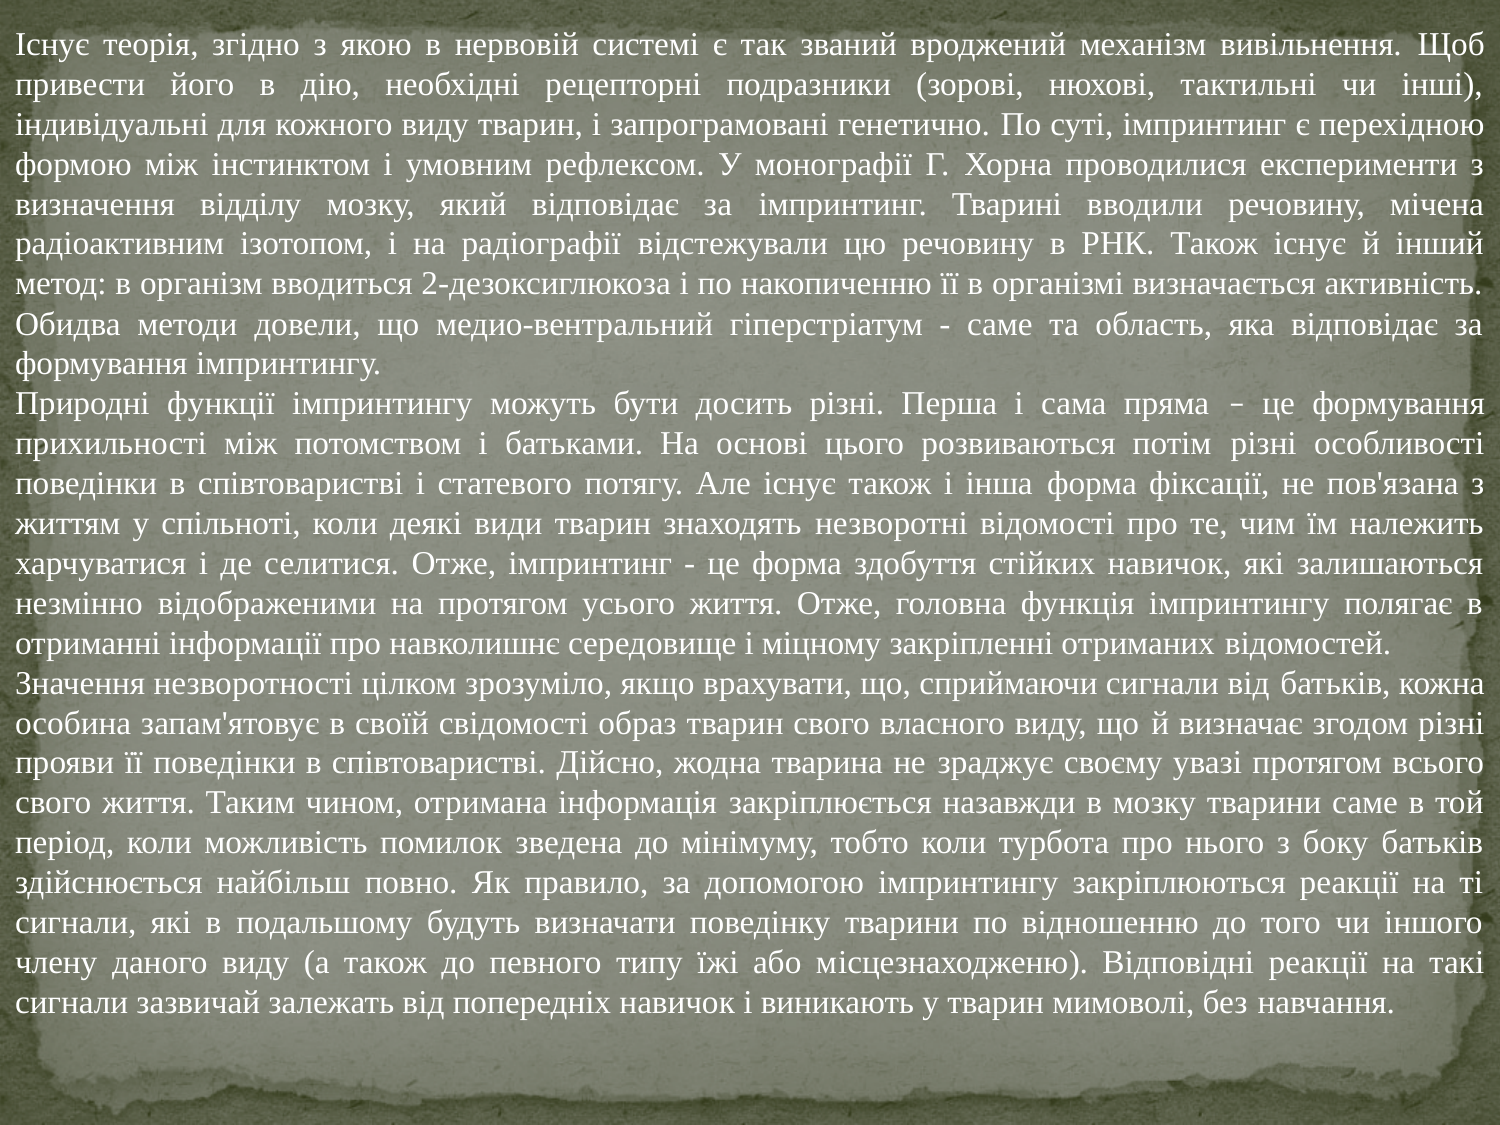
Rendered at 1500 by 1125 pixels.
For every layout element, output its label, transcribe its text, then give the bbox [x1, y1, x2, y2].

text_box Існує теорія, згідно з якою в нервовій системі є так званий вроджений механізм вивільнення. Щоб привести його в дію, необхідні рецепторні подразники (зорові, нюхові, тактильні чи інші), індивідуальні для кожного виду тварин, і запрограмовані генетично. По суті, імпринтинг є перехідною формою між інстинктом і умовним рефлексом. У монографії Г. Хорна проводилися експерименти з визначення відділу мозку, який відповідає за імпринтинг. Тварині вводили речовину, мічена радіоактивним ізотопом, і на радіографії відстежували цю речовину в РНК. Також існує й інший метод: в організм вводиться 2-дезоксиглюкоза і по накопиченню її в організмі визначається активність. Обидва методи довели, що медио-вентральний гіперстріатум - саме та область, яка відповідає за формування імпринтингу. Природні функції імпринтингу можуть бути досить різні. Перша і сама пряма – це формування прихильності між потомством і батьками. На основі цього розвиваються потім різні особливості поведінки в співтоваристві і статевого потягу. Але існує також і інша форма фіксації, не пов'язана з життям у спільноті, коли деякі види тварин знаходять незворотні відомості про те, чим їм належить харчуватися і де селитися. Отже, імпринтинг - це форма здобуття стійких навичок, які залишаються незмінно відображеними на протягом усього життя. Отже, головна функція імпринтингу полягає в отриманні інформації про навколишнє середовище і міцному закріпленні отриманих відомостей. Значення незворотності цілком зрозуміло, якщо врахувати, що, сприймаючи сигнали від батьків, кожна особина запам'ятовує в своїй свідомості образ тварин свого власного виду, що й визначає згодом різні прояви її поведінки в співтоваристві. Дійсно, жодна тварина не зраджує своєму увазі протягом всього свого життя. Таким чином, отримана інформація закріплюється назавжди в мозку тварини саме в той період, коли можливість помилок зведена до мінімуму, тобто коли турбота про нього з боку батьків здійснюється найбільш повно. Як правило, за допомогою імпринтингу закріплюються реакції на ті сигнали, які в подальшому будуть визначати поведінку тварини по відношенню до того чи іншого члену даного виду (а також до певного типу їжі або місцезнаходженю). Відповідні реакції на такі сигнали зазвичай залежать від попередніх навичок і виникають у тварин мимоволі, без навчання. [0, 14, 1500, 1028]
